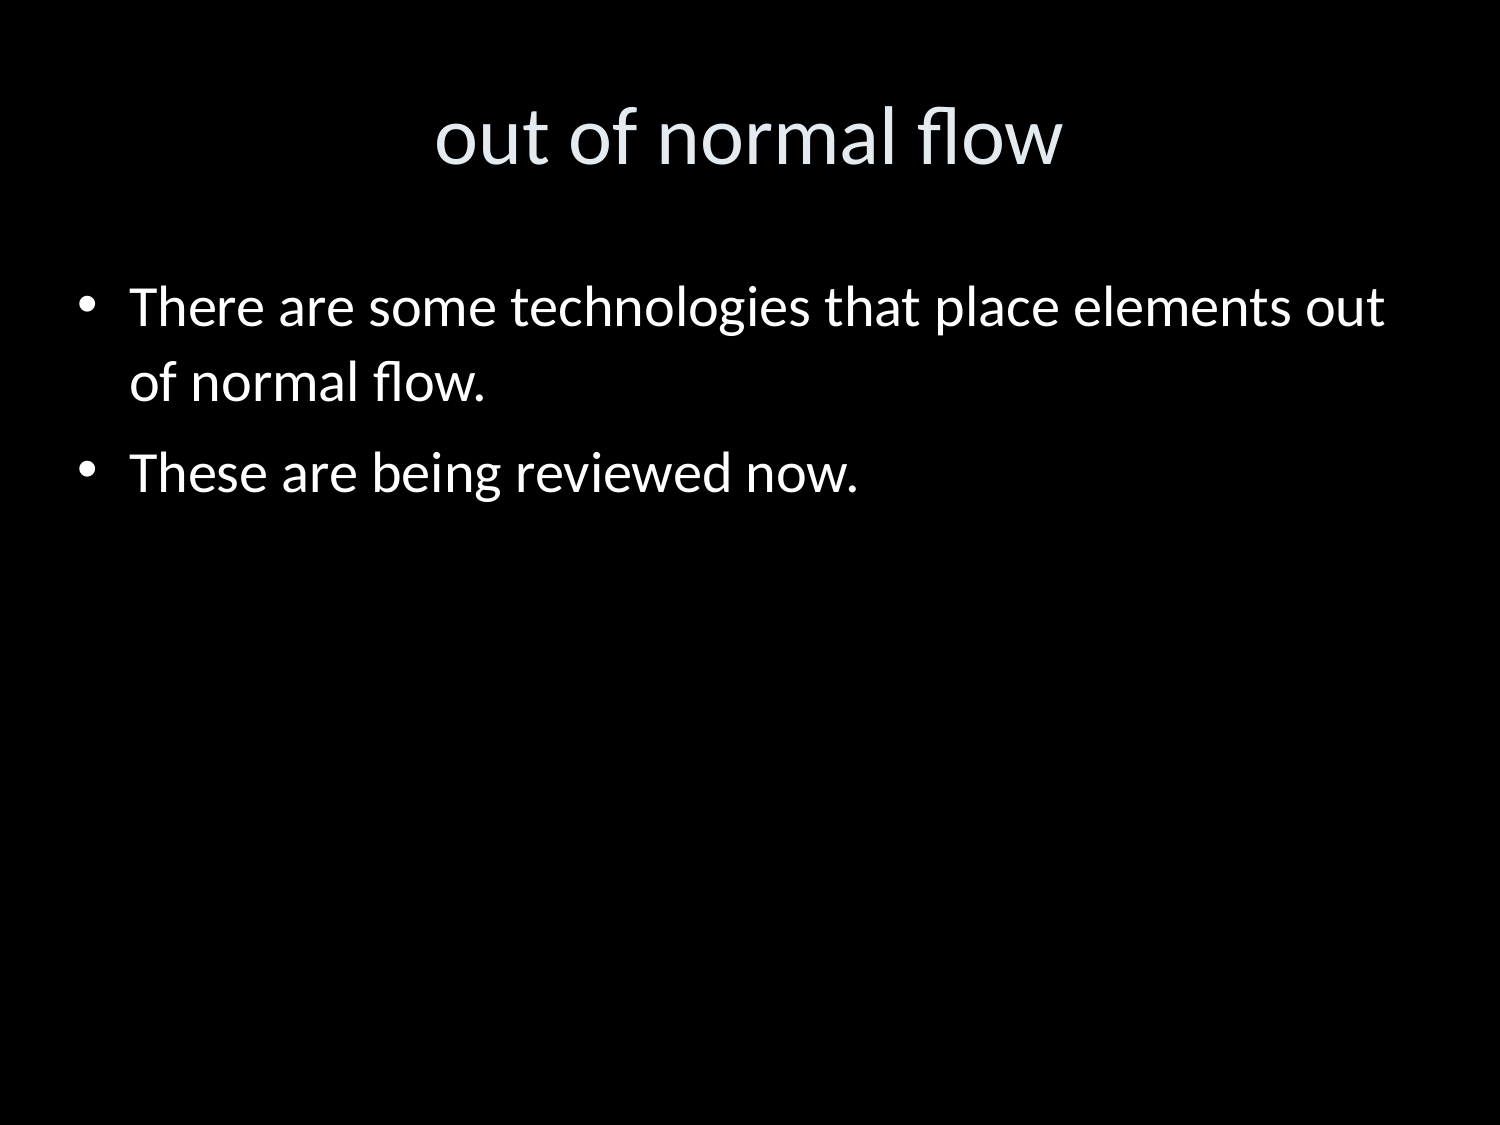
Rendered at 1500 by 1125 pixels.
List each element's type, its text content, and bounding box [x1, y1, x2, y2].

text_box out of normal flow [75, 52, 1425, 225]
text_box There are some technologies that place elements out of normal flow. These are being reviewed now. [75, 262, 1425, 991]
